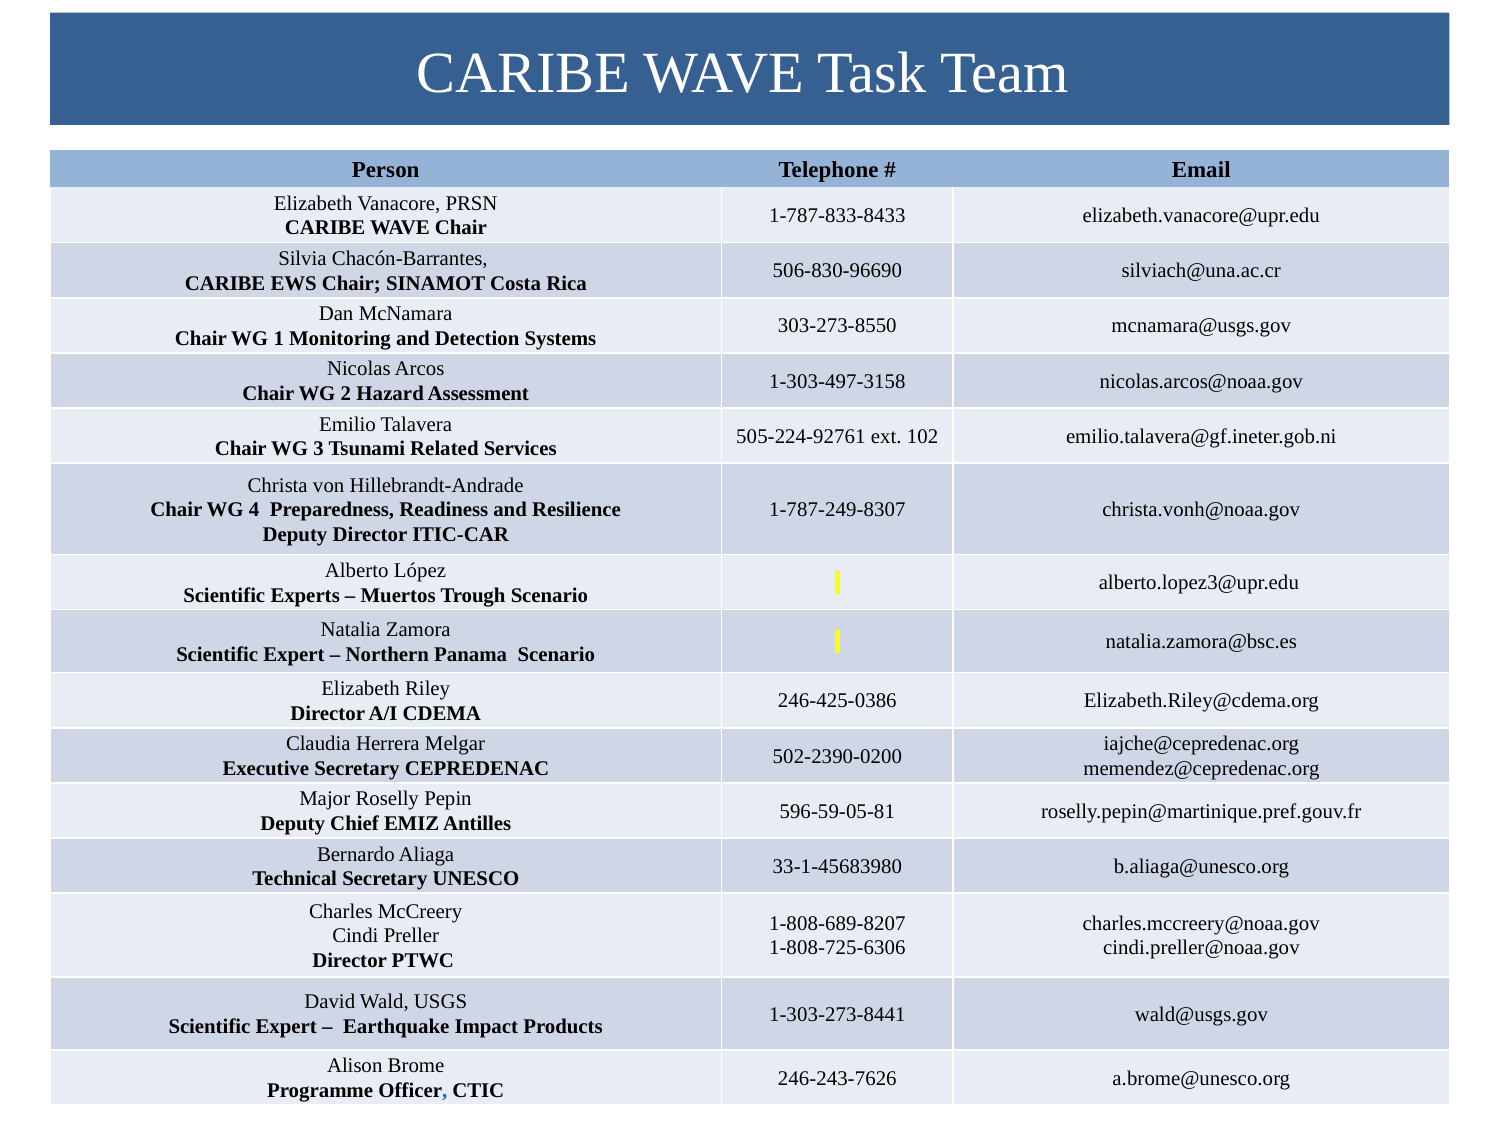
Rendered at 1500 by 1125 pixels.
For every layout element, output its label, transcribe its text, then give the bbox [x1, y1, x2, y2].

table_cell Christa von Hillebrandt-Andrade Chair WG 4 Preparedness, Readiness and Resilience Deputy Director ITIC-CAR [51, 464, 721, 554]
table_cell 596-59-05-81 [722, 784, 952, 837]
table_cell 502-2390-0200 [722, 729, 952, 782]
table_cell iajche@cepredenac.org memendez@cepredenac.org [954, 729, 1449, 782]
table_cell 506-830-96690 [722, 243, 952, 297]
table_cell Elizabeth.Riley@cdema.org [954, 673, 1449, 727]
table_cell 246-425-0386 [722, 673, 952, 727]
table_cell silviach@una.ac.cr [954, 243, 1449, 297]
table_cell 1-303-497-3158 [722, 354, 952, 407]
table_cell nicolas.arcos@noaa.gov [954, 354, 1449, 407]
table_cell Bernardo Aliaga Technical Secretary UNESCO [51, 839, 721, 892]
table_cell [722, 610, 952, 672]
table_cell Dan McNamara Chair WG 1 Monitoring and Detection Systems [51, 299, 721, 352]
table_header Telephone # [721, 150, 953, 187]
table_cell mcnamara@usgs.gov [954, 299, 1449, 352]
table_header Email [953, 150, 1449, 187]
table_cell charles.mccreery@noaa.gov cindi.preller@noaa.gov [954, 894, 1449, 976]
table_header Person [50, 150, 721, 187]
table_cell Claudia Herrera Melgar Executive Secretary CEPREDENAC [51, 729, 721, 782]
table_cell Elizabeth Vanacore, PRSN CARIBE WAVE Chair [51, 187, 721, 242]
table_cell christa.vonh@noaa.gov [954, 464, 1449, 554]
title CARIBE WAVE Task Team [50, 12, 1450, 125]
table_cell Silvia Chacón-Barrantes, CARIBE EWS Chair; SINAMOT Costa Rica [51, 243, 721, 297]
table_cell 1-787-833-8433 [722, 187, 952, 242]
table_cell elizabeth.vanacore@upr.edu [954, 187, 1449, 242]
table_cell Charles McCreery Cindi Preller Director PTWC [51, 894, 721, 976]
table_cell David Wald, USGS Scientific Expert – Earthquake Impact Products [51, 978, 721, 1049]
table_cell Natalia Zamora Scientific Expert – Northern Panama Scenario [51, 610, 721, 672]
table_cell 1-303-273-8441 [722, 978, 952, 1049]
table_cell b.aliaga@unesco.org [954, 839, 1449, 892]
table_cell natalia.zamora@bsc.es [954, 610, 1449, 672]
table_cell emilio.talavera@gf.ineter.gob.ni [954, 409, 1449, 462]
table_cell Alison Brome Programme Officer, CTIC [51, 1051, 721, 1104]
table_cell Nicolas Arcos Chair WG 2 Hazard Assessment [51, 354, 721, 407]
table_cell a.brome@unesco.org [954, 1051, 1449, 1104]
table_cell alberto.lopez3@upr.edu [954, 555, 1449, 609]
table_cell 33-1-45683980 [722, 839, 952, 892]
table_cell 303-273-8550 [722, 299, 952, 352]
table_cell 1-808-689-8207 1-808-725-6306 [722, 894, 952, 976]
table_cell 1-787-249-8307 [722, 464, 952, 554]
table_cell Emilio Talavera Chair WG 3 Tsunami Related Services [51, 409, 721, 462]
table_cell [722, 555, 952, 609]
table_cell 246-243-7626 [722, 1051, 952, 1104]
table_cell Major Roselly Pepin Deputy Chief EMIZ Antilles [51, 784, 721, 837]
table_cell roselly.pepin@martinique.pref.gouv.fr [954, 784, 1449, 837]
table_cell wald@usgs.gov [954, 978, 1449, 1049]
table_cell Alberto López Scientific Experts – Muertos Trough Scenario [51, 555, 721, 609]
table_cell 505-224-92761 ext. 102 [722, 409, 952, 462]
table_cell Elizabeth Riley Director A/I CDEMA [51, 673, 721, 727]
